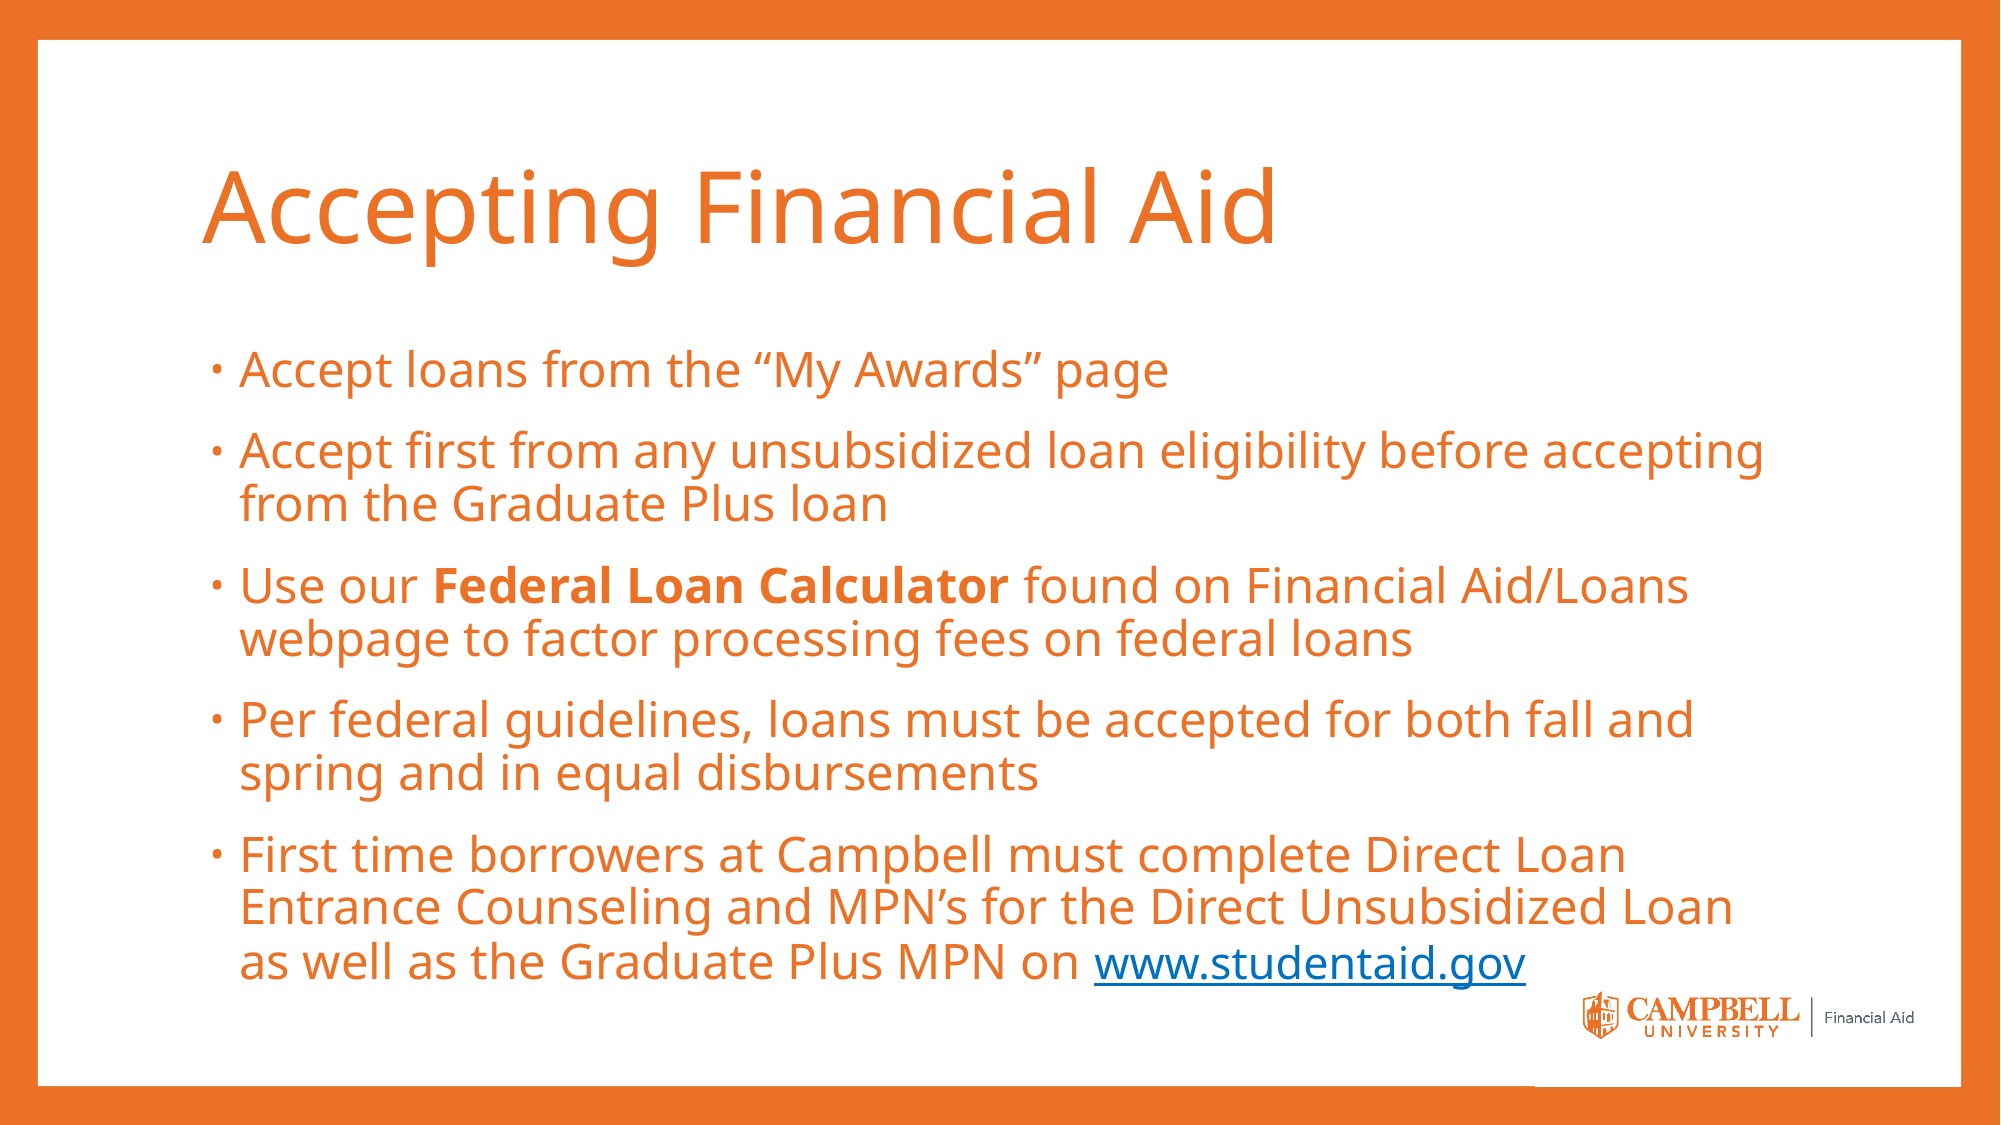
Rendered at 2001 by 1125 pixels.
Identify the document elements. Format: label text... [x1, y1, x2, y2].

picture [1535, 943, 1961, 1087]
list Accept loans from the “My Awards” page Accept first from any unsubsidized loan eligibility before accepting from the Graduate Plus loan Use our Federal Loan Calculator found on Financial Aid/Loans webpage to factor processing fees on federal loans Per federal guidelines, loans must be accepted for both fall and spring and in equal disbursements First time borrowers at Campbell must complete Direct Loan Entrance Counseling and MPN’s for the Direct Unsubsidized Loan as well as the Graduate Plus MPN on www.studentaid.gov [187, 337, 1808, 1000]
title Accepting Financial Aid [187, 99, 1808, 323]
